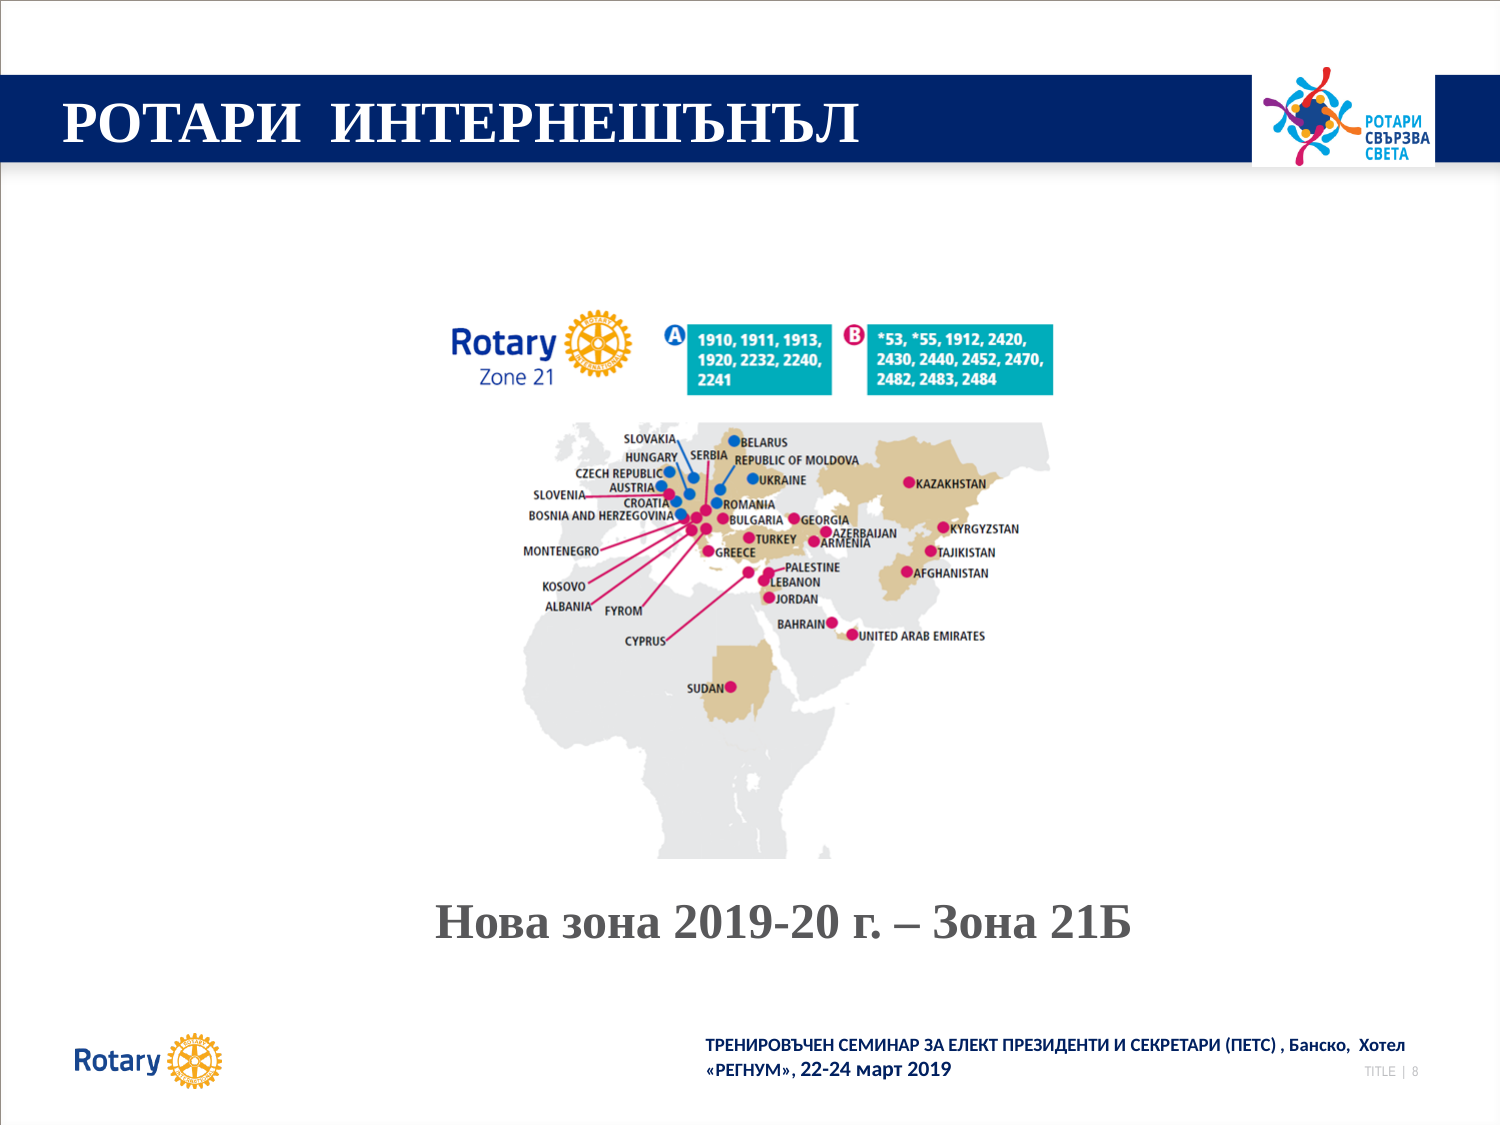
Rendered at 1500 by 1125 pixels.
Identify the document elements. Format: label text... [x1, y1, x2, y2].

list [407, 283, 1093, 859]
title РОТАРИ ИНТЕРНЕШЪНЪЛ [62, 75, 1500, 163]
picture [75, 1033, 222, 1089]
picture [1251, 67, 1436, 75]
picture [1251, 163, 1436, 167]
text_box Нова зона 2019-20 г. – Зона 21Б [420, 881, 1148, 957]
